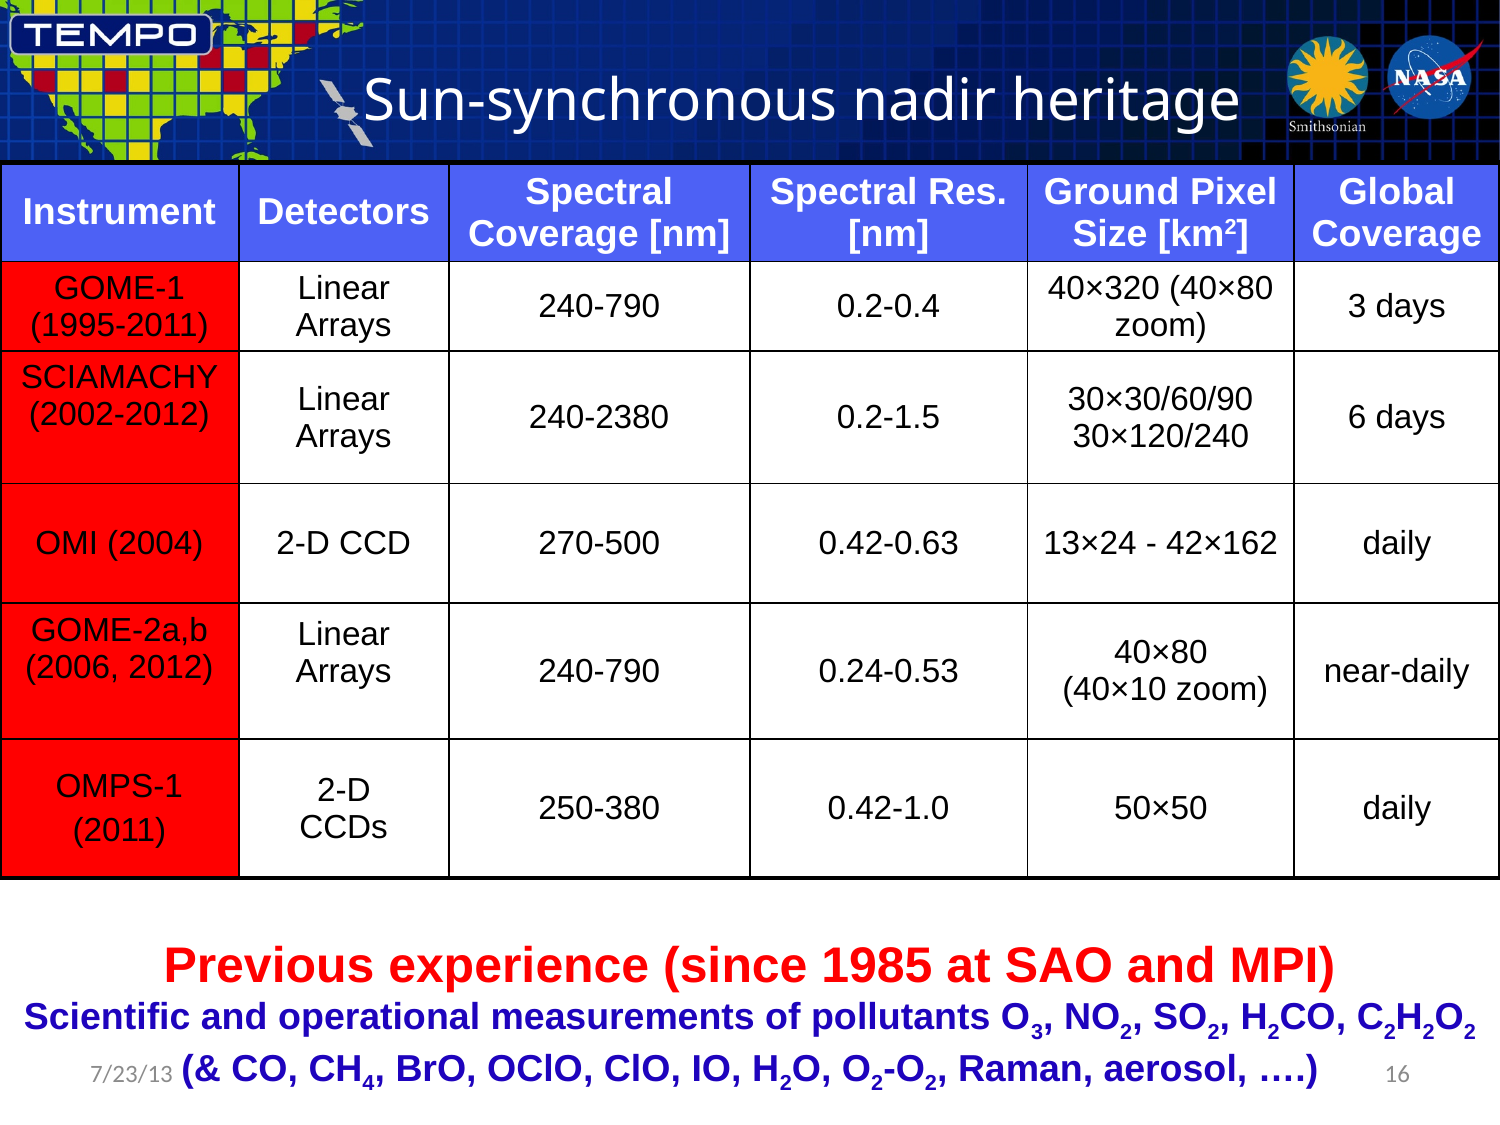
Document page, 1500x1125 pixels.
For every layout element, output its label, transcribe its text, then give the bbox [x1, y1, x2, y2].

table_cell 270-500 [450, 484, 749, 602]
table_header Spectral Res. [nm] [751, 165, 1027, 261]
table_cell 3 days [1295, 262, 1498, 350]
table_cell 2-D CCD [240, 484, 448, 602]
table_cell 2-D CCDs [240, 740, 448, 876]
table_cell 40×80 (40×10 zoom) [1028, 604, 1293, 738]
table_header Ground Pixel Size [km2] [1028, 165, 1293, 261]
table_cell Linear Arrays [240, 604, 448, 738]
table_header Instrument [2, 165, 238, 261]
picture [0, 0, 1500, 160]
table_cell 50×50 [1028, 740, 1293, 876]
table_cell daily [1295, 484, 1498, 602]
table_cell 250-380 [450, 740, 749, 876]
table_cell 240-2380 [450, 352, 749, 483]
table_cell 6 days [1295, 352, 1498, 483]
table_cell daily [1295, 740, 1498, 876]
table_cell 40×320 (40×80 zoom) [1028, 262, 1293, 350]
table_header Global Coverage [1295, 165, 1498, 261]
text_box Previous experience (since 1985 at SAO and MPI) Scientific and operational measurements of pollutants O3, NO2, SO2, H2CO, C2H2O2 (& CO, CH4, BrO, OClO, ClO, IO, H2O, O2-O2, Raman, aerosol, ….) [0, 924, 1500, 1103]
table_cell near-daily [1295, 604, 1498, 738]
title Sun-synchronous nadir heritage [312, 45, 1293, 150]
table_header Spectral Coverage [nm] [450, 165, 749, 261]
table_cell GOME-2a,b (2006, 2012) [2, 604, 238, 738]
table_header Detectors [240, 165, 448, 261]
table_cell 0.24-0.53 [751, 604, 1027, 738]
table_cell 0.42-0.63 [751, 484, 1027, 602]
table_cell 30×30/60/90 30×120/240 [1028, 352, 1293, 483]
table_cell 13×24 - 42×162 [1028, 484, 1293, 602]
table_cell OMI (2004) [2, 484, 238, 602]
table_cell OMPS-1 (2011) [2, 740, 238, 876]
table_cell 0.42-1.0 [751, 740, 1027, 876]
table_cell Linear Arrays [240, 352, 448, 483]
table_cell 240-790 [450, 604, 749, 738]
table_cell GOME-1 (1995-2011) [2, 262, 238, 350]
table_cell SCIAMACHY (2002-2012) [2, 352, 238, 483]
table_cell 0.2-1.5 [751, 352, 1027, 483]
table_cell 240-790 [450, 262, 749, 350]
table_cell 0.2-0.4 [751, 262, 1027, 350]
table_cell Linear Arrays [240, 262, 448, 350]
